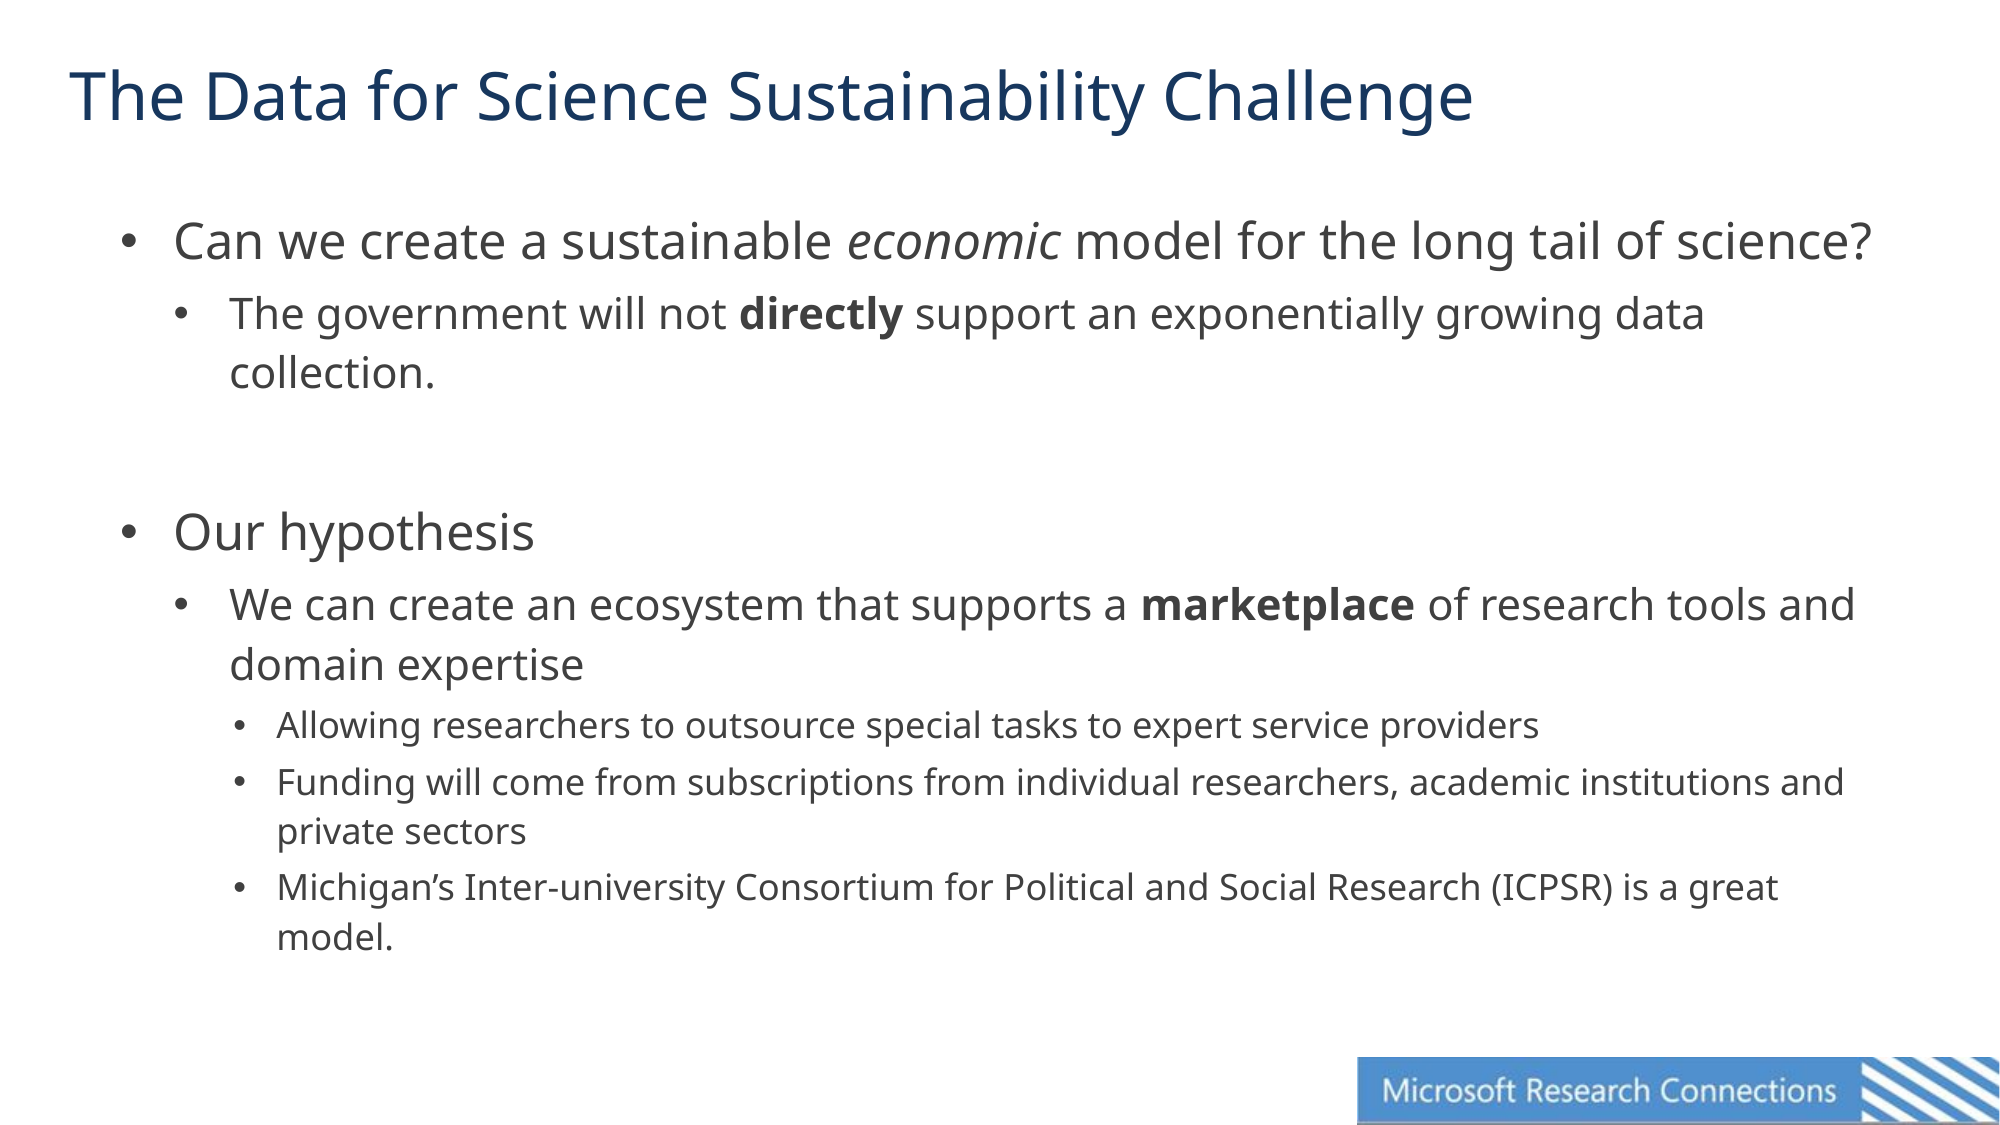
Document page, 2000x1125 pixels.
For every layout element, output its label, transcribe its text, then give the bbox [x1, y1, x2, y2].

title The Data for Science Sustainability Challenge [49, 45, 1850, 142]
list Can we create a sustainable economic model for the long tail of science? The government will not directly support an exponentially growing data collection. Our hypothesis We can create an ecosystem that supports a marketplace of research tools and domain expertise Allowing researchers to outsource special tasks to expert service providers Funding will come from subscriptions from individual researchers, academic institutions and private sectors Michigan’s Inter-university Consortium for Political and Social Research (ICPSR) is a great model. [99, 195, 1900, 1046]
picture [1357, 1057, 2000, 1125]
